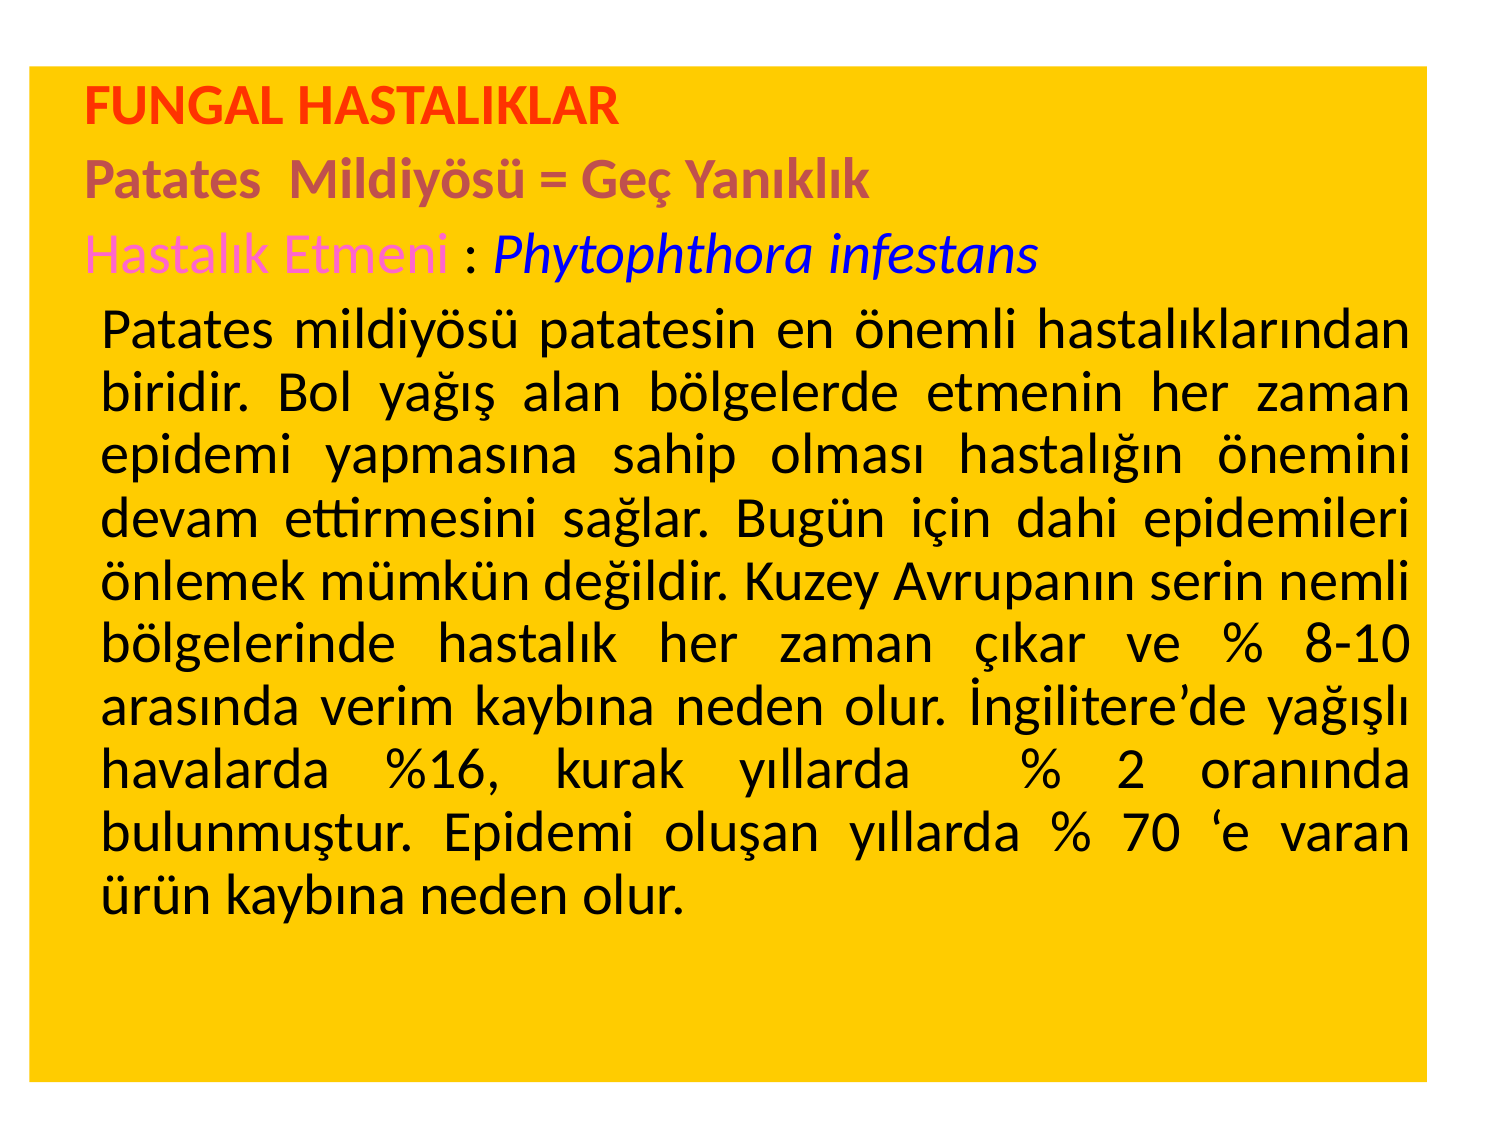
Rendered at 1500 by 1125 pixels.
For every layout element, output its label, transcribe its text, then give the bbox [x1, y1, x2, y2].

list FUNGAL HASTALIKLAR Patates Mildiyösü = Geç Yanıklık Hastalık Etmeni : Phytophthora infestans Patates mildiyösü patatesin en önemli hastalıklarından biridir. Bol yağış alan bölgelerde etmenin her zaman epidemi yapmasına sahip olması hastalığın önemini devam ettirmesini sağlar. Bugün için dahi epidemileri önlemek mümkün değildir. Kuzey Avrupanın serin nemli bölgelerinde hastalık her zaman çıkar ve % 8-10 arasında verim kaybına neden olur. İngilitere’de yağışlı havalarda %16, kurak yıllarda % 2 oranında bulunmuştur. Epidemi oluşan yıllarda % 70 ‘e varan ürün kaybına neden olur. [29, 66, 1427, 1083]
